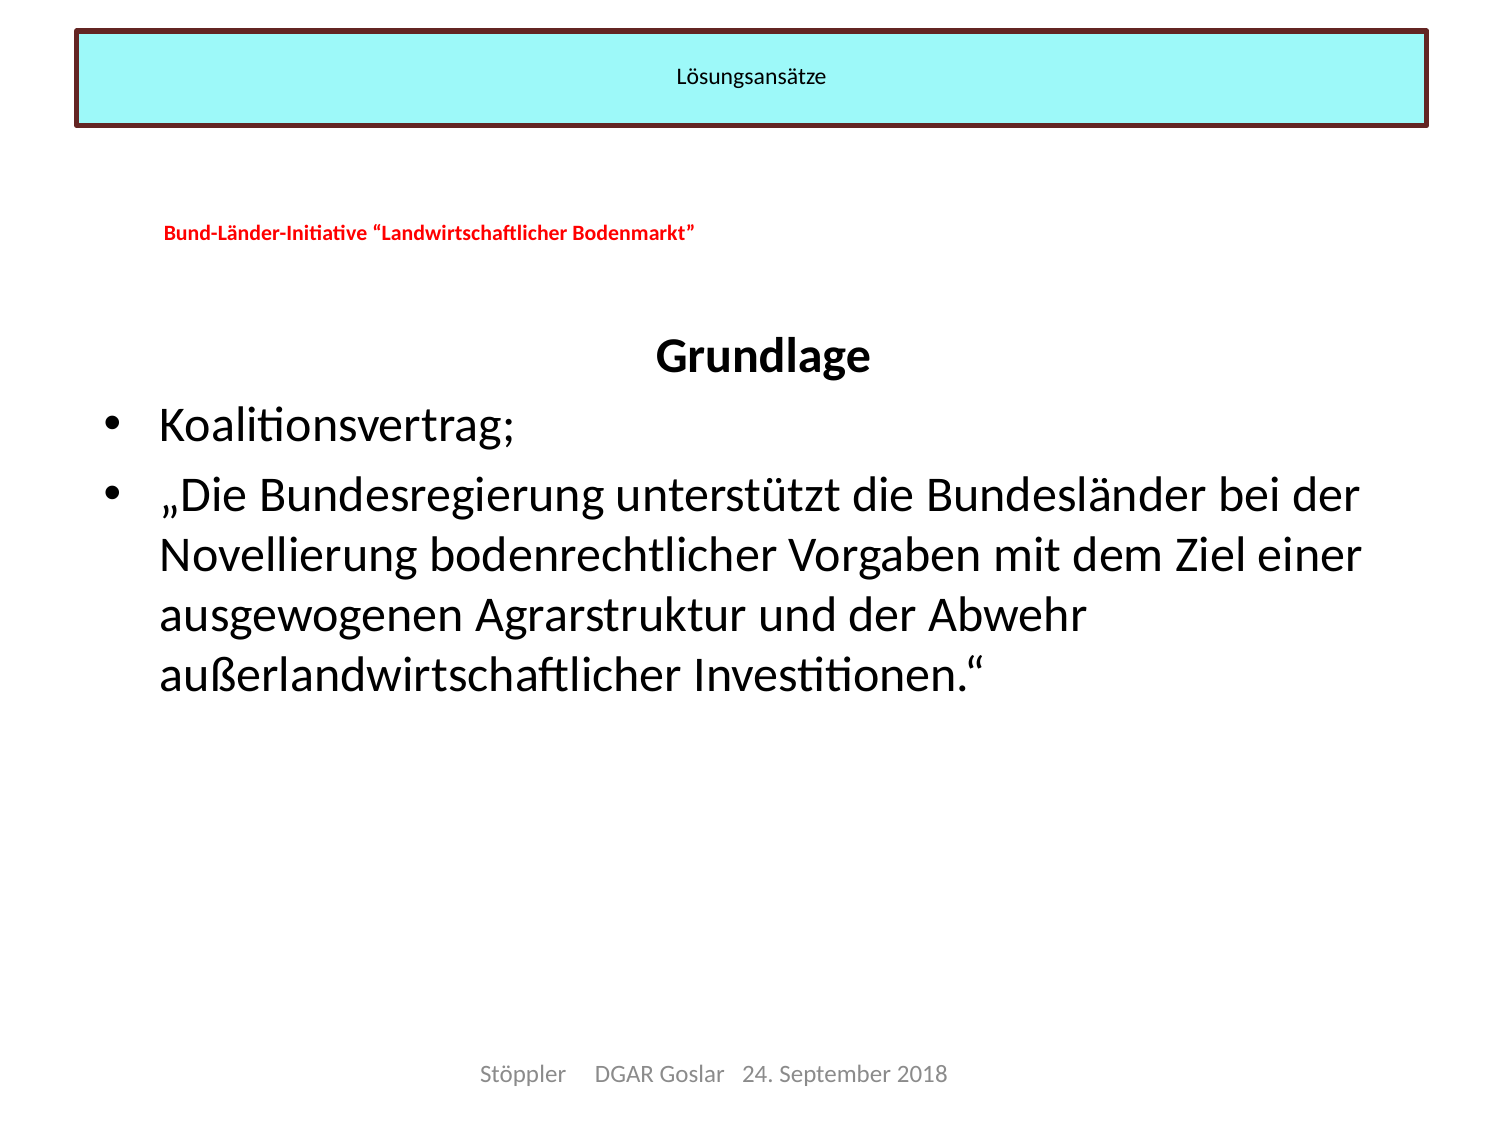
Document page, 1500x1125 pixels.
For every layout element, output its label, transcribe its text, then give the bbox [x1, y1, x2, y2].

list Grundlage Koalitionsvertrag; „Die Bundesregierung unterstützt die Bundesländer bei der Novellierung bodenrechtlicher Vorgaben mit dem Ziel einer ausgewogenen Agrarstruktur und der Abwehr außerlandwirtschaftlicher Investitionen.“ [88, 314, 1439, 787]
title Bund-Länder-Initiative “Landwirtschaftlicher Bodenmarkt” [76, 184, 1427, 279]
footer Stöppler DGAR Goslar 24. September 2018 [218, 1042, 1211, 1103]
text_box Lösungsansätze [76, 31, 1427, 126]
